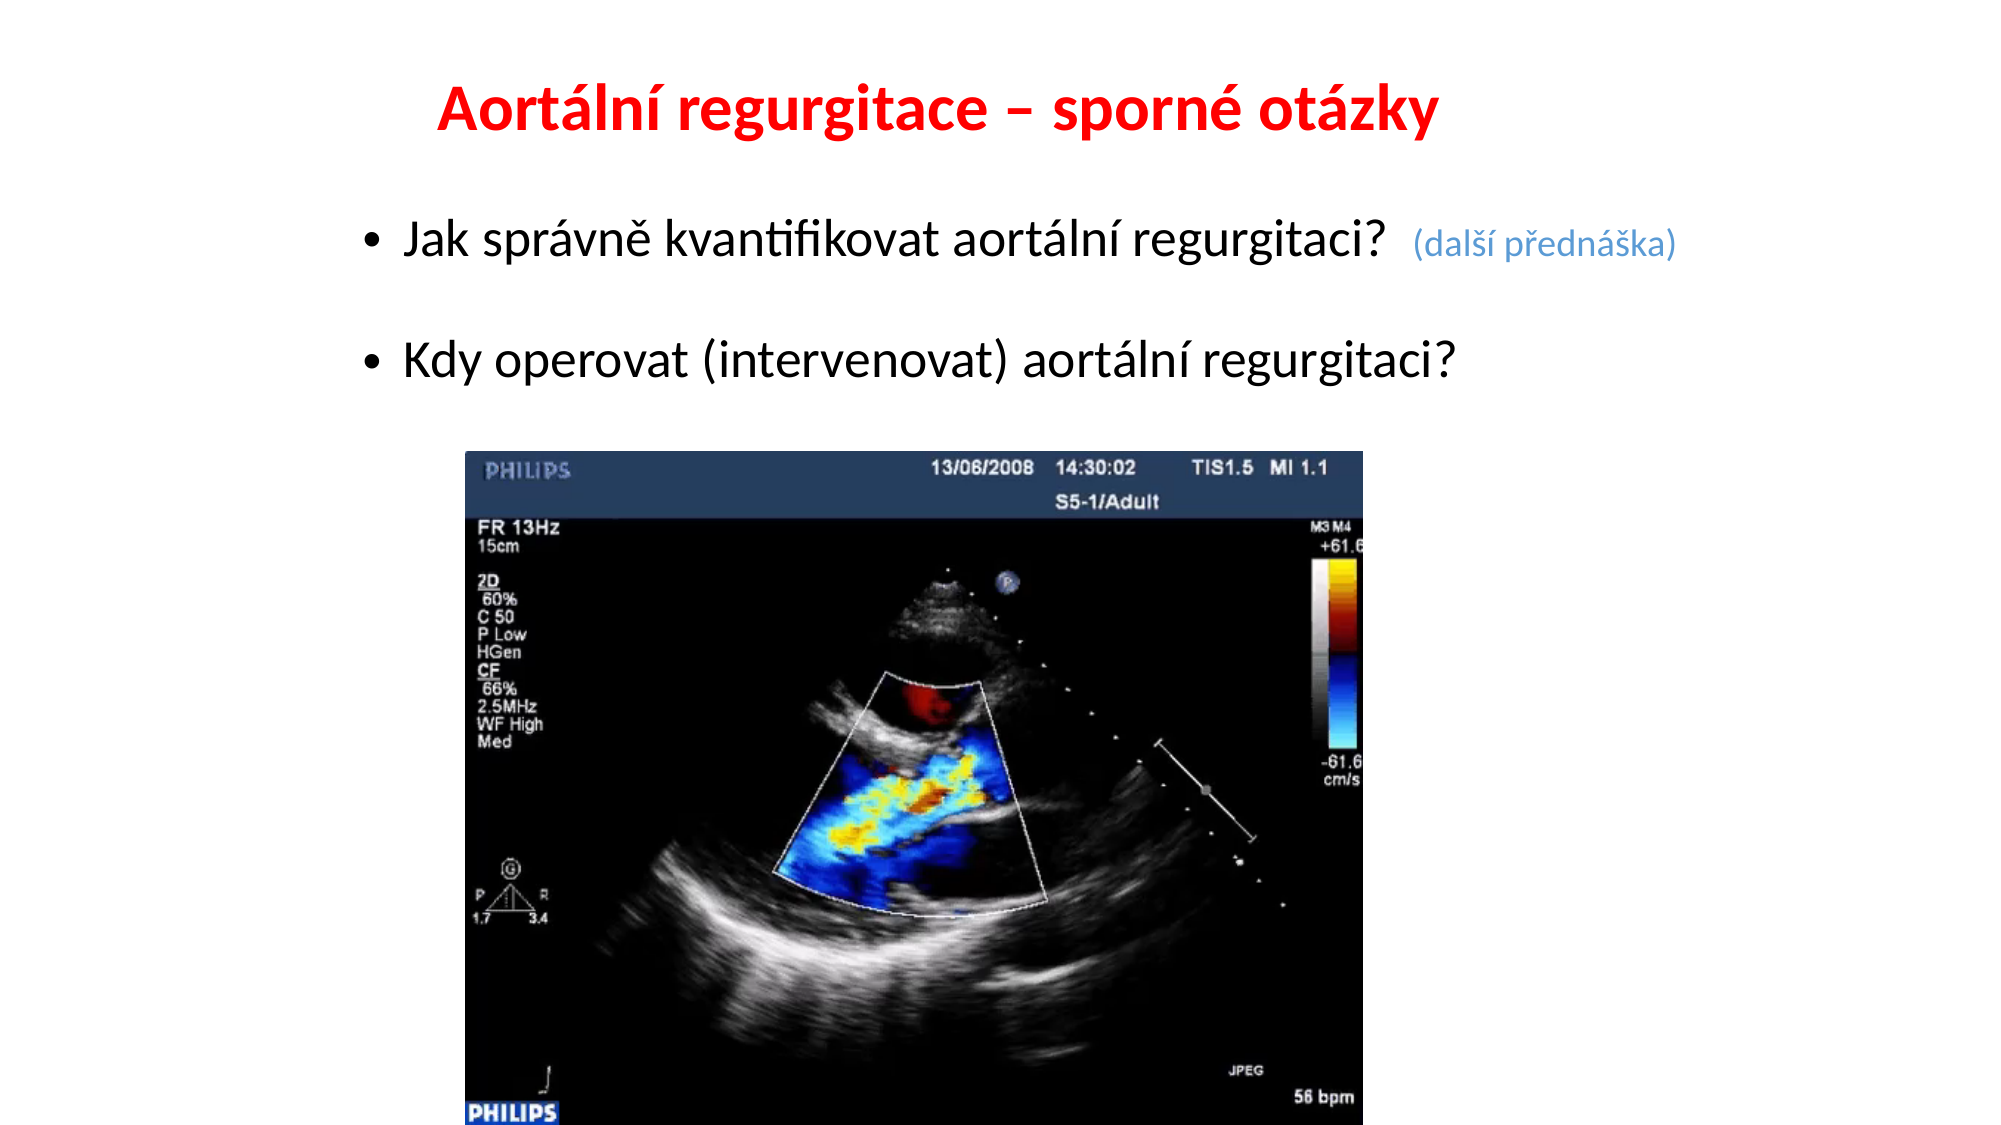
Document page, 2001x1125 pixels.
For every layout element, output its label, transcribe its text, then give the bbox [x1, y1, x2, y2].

list Jak správně kvantifikovat aortální regurgitaci? (další přednáška) Kdy operovat (intervenovat) aortální regurgitaci? [347, 210, 1699, 400]
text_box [464, 450, 1364, 1125]
title Aortální regurgitace – sporné otázky [134, 37, 1745, 187]
